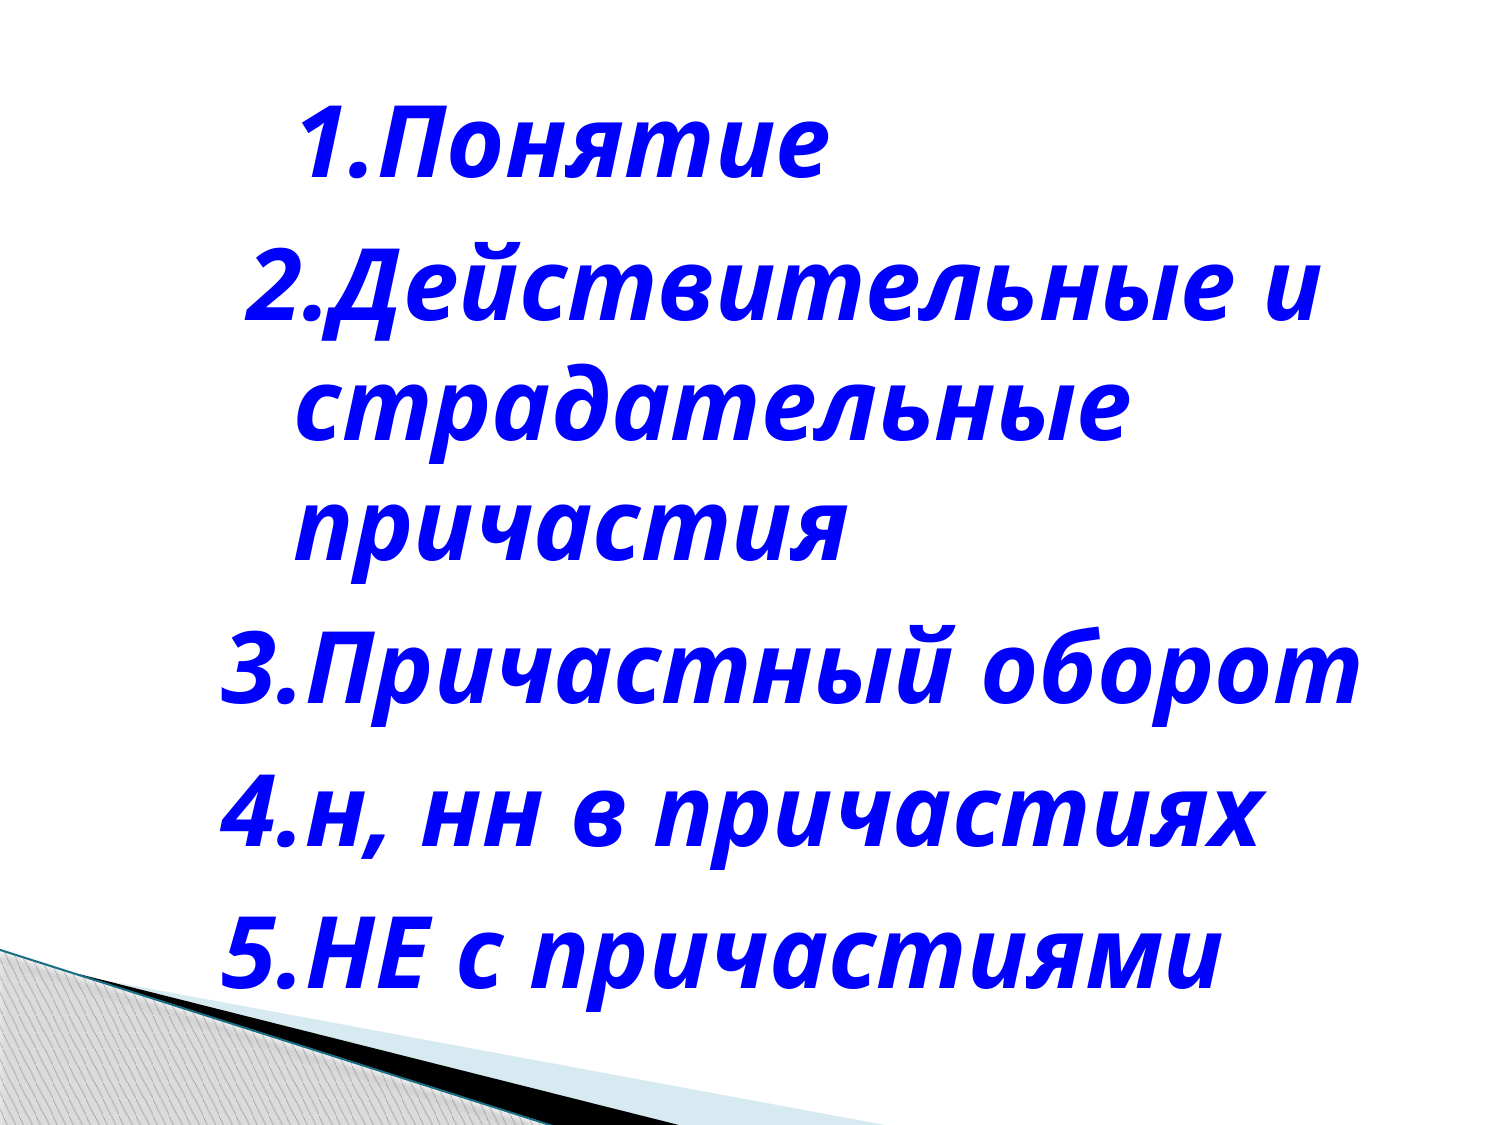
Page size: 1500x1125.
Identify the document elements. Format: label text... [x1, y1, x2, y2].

text_box 1.Понятие 2.Действительные и страдательные причастия 3.Причастный оборот 4.н, нн в причастиях 5.НЕ с причастиями [128, 70, 1430, 1017]
